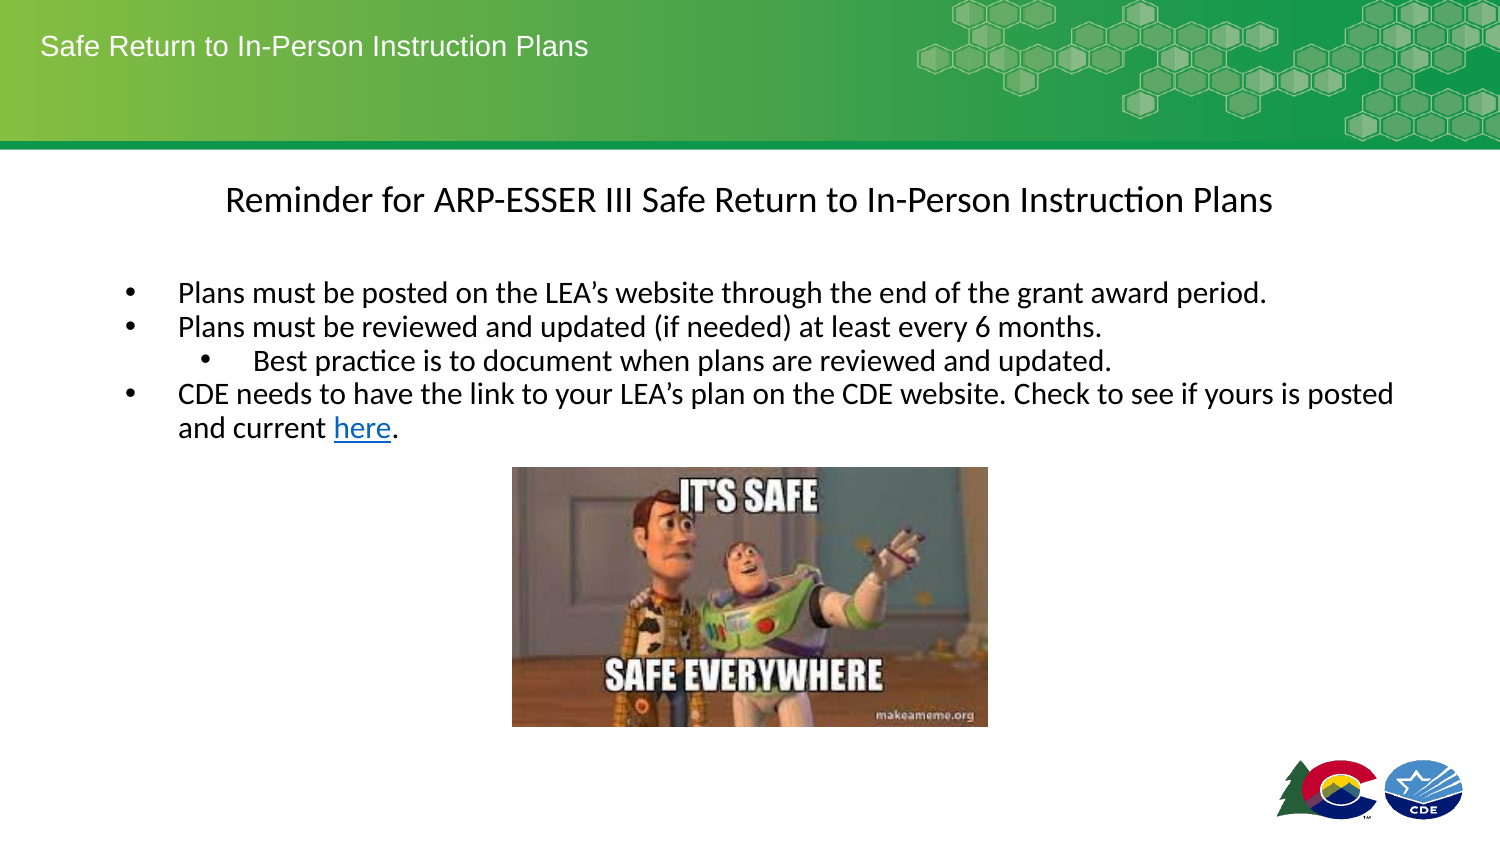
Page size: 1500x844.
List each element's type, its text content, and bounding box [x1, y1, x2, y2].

picture [1275, 759, 1463, 820]
list Reminder for ARP-ESSER III Safe Return to In-Person Instruction Plans Plans must be posted on the LEA’s website through the end of the grant award period. Plans must be reviewed and updated (if needed) at least every 6 months. Best practice is to document when plans are reviewed and updated. CDE needs to have the link to your LEA’s plan on the CDE website. Check to see if yours is posted and current here. [103, 180, 1397, 751]
title Safe Return to In-Person Instruction Plans [40, 31, 1038, 125]
picture [0, 0, 1500, 150]
picture [512, 467, 988, 728]
